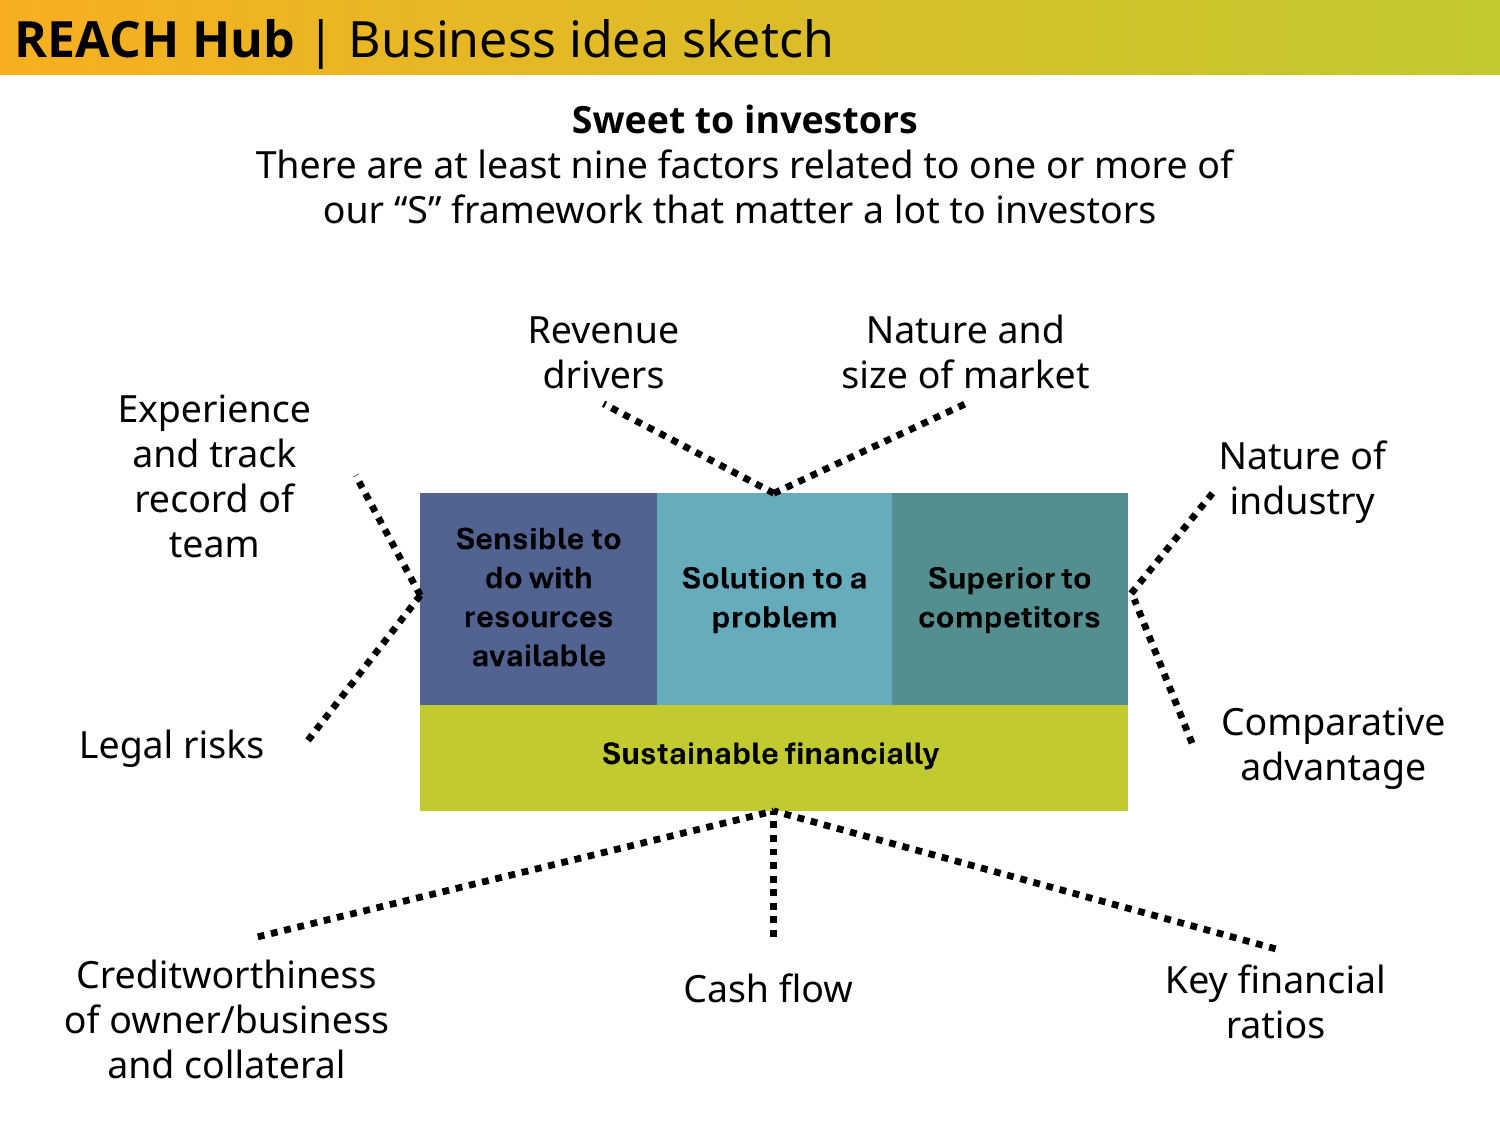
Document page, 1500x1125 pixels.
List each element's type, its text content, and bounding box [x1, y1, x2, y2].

text_box Legal risks [37, 713, 306, 774]
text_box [305, 594, 421, 745]
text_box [1130, 492, 1213, 595]
text_box Comparative advantage [1192, 690, 1475, 796]
text_box Key financial ratios [1134, 948, 1418, 1054]
text_box Sweet to investors There are at least nine factors related to one or more of our “S” framework that matter a lot to investors [214, 88, 1276, 239]
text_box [257, 810, 773, 938]
text_box Nature and size of market [824, 299, 1107, 404]
text_box REACH Hub | Business idea sketch [0, 0, 1500, 75]
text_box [1133, 598, 1193, 745]
text_box Revenue drivers [462, 299, 745, 404]
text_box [773, 404, 966, 494]
text_box Experience and track record of team [72, 378, 356, 573]
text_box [355, 453, 421, 596]
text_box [773, 810, 1277, 950]
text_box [603, 404, 773, 494]
text_box Cash flow [582, 957, 955, 1018]
text_box Creditworthiness of owner/business and collateral [40, 943, 413, 1094]
text_box Nature of industry [1160, 424, 1444, 530]
picture [419, 492, 1128, 810]
